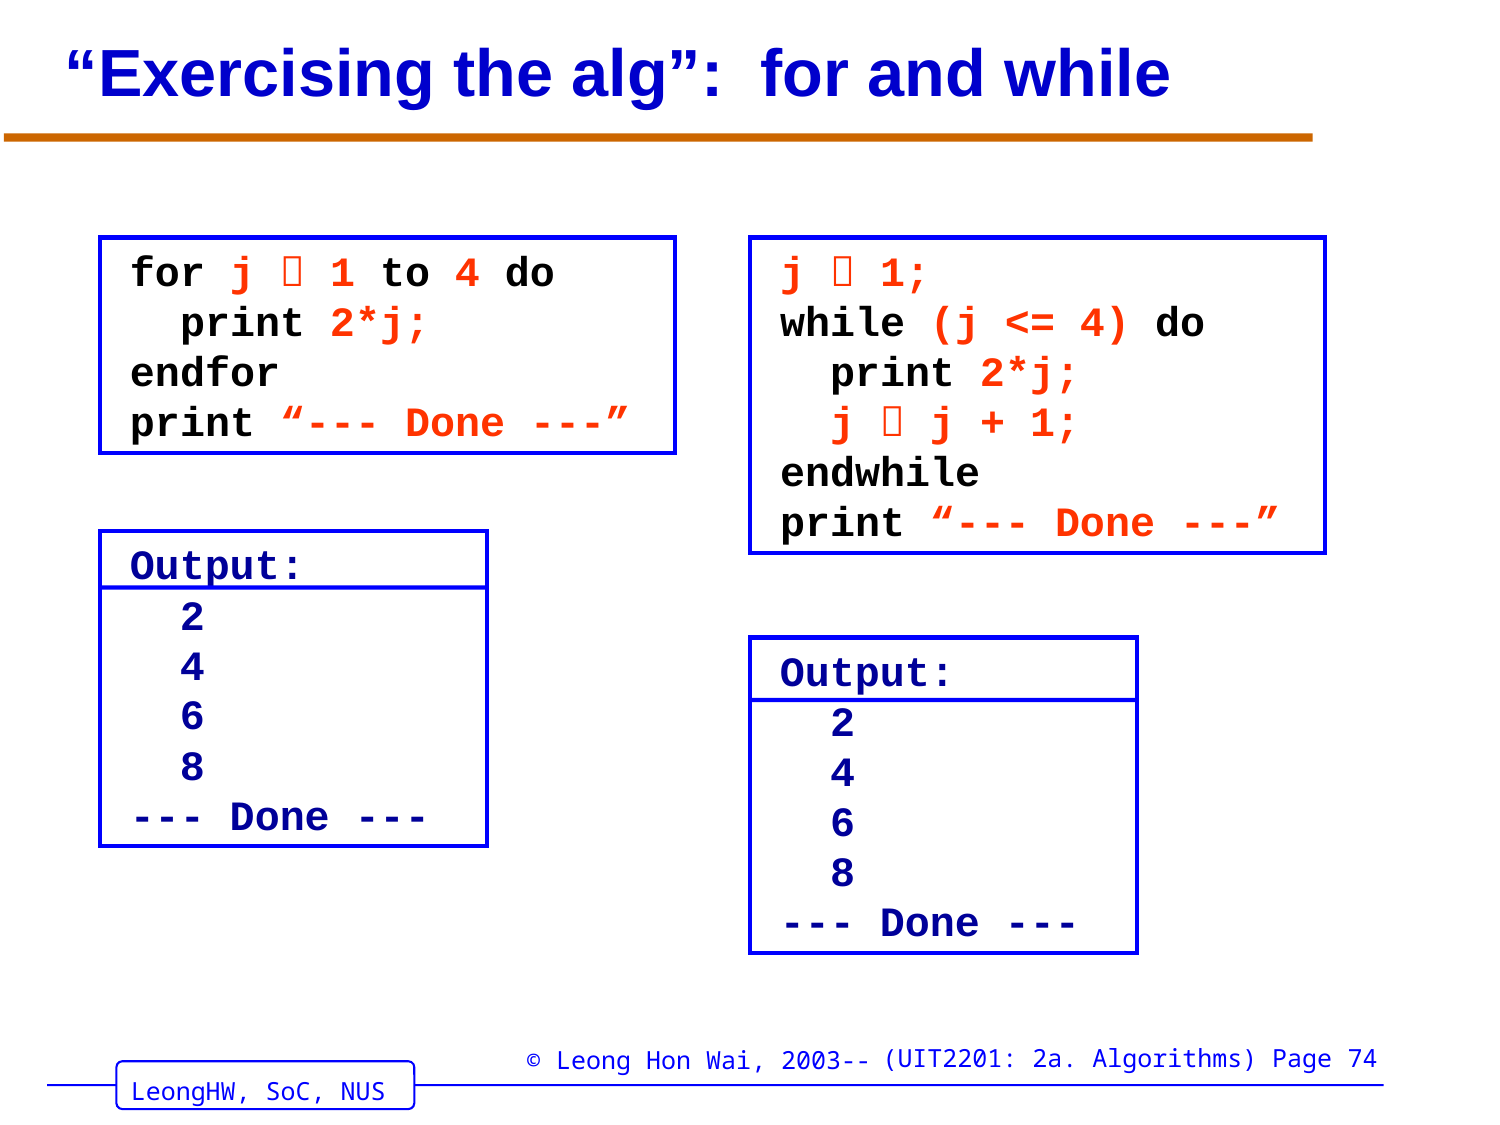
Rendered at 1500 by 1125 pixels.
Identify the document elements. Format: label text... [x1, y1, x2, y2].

text_box Output: 2 4 6 8 --- Done --- [99, 588, 488, 846]
text_box j  1; while (j <= 4) do print 2*j; j  j + 1; endwhile print “--- Done ---” [750, 237, 1325, 553]
title “Exercising the alg”: for and while [49, 24, 1396, 126]
text_box Output: 2 4 6 8 --- Done --- [749, 637, 1138, 953]
text_box Output: 2 4 6 8 --- Done --- [99, 530, 488, 587]
text_box for j  1 to 4 do print 2*j; endfor print “--- Done ---” [99, 237, 675, 453]
